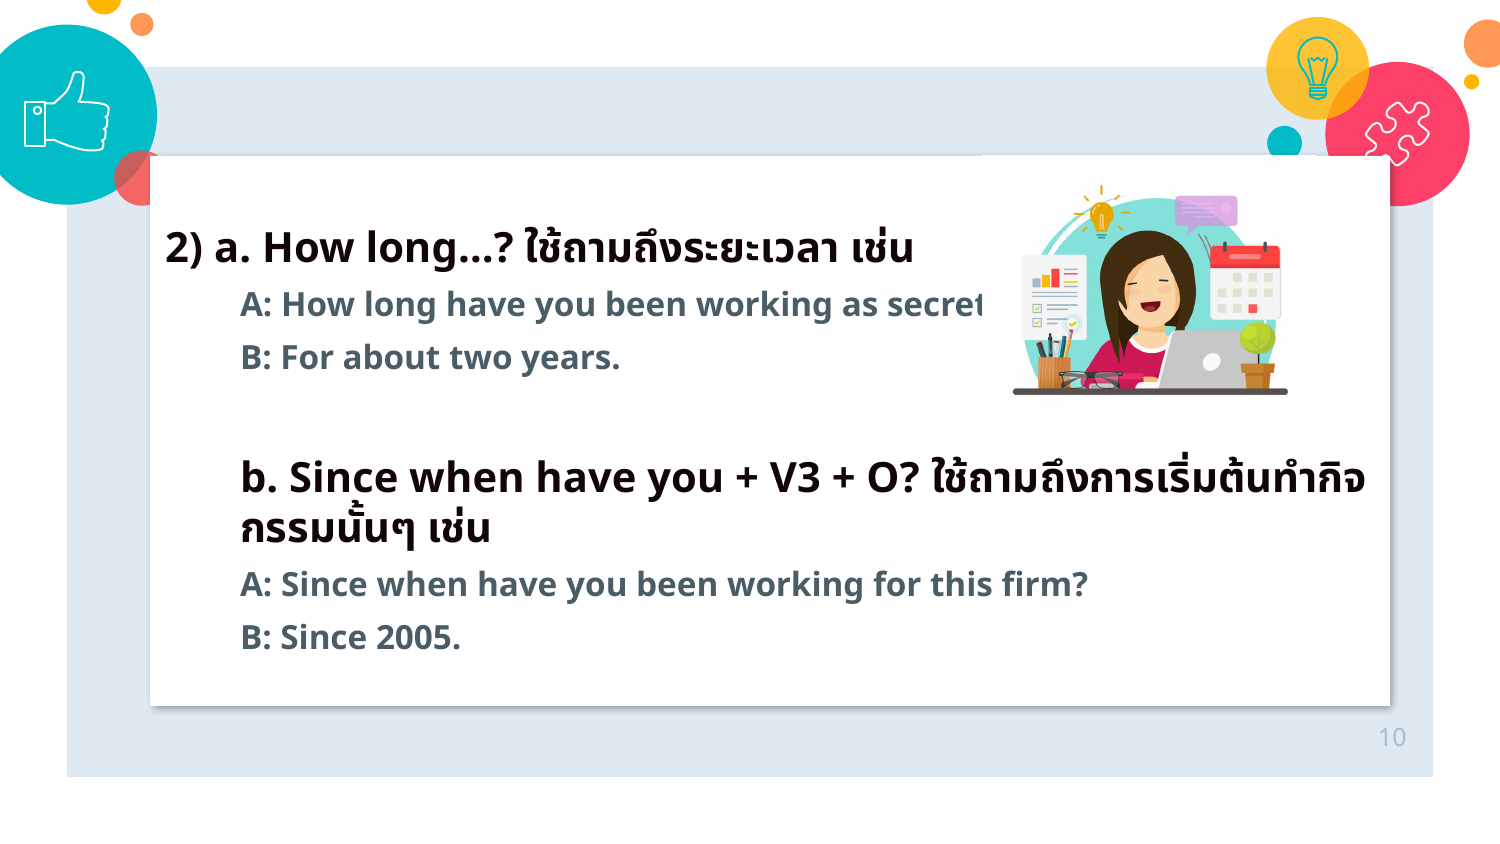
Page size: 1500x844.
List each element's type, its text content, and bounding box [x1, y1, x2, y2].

text_box 2) a. How long…? ใช้ถามถึงระยะเวลา เช่น A: How long have you been working as secretary? B: For about two years. b. Since when have you + V3 + O? ใช้ถามถึงการเริ่มต้นทำกิจกรรมนั้นๆ เช่น A: Since when have you been working for this firm? B: Since 2005. [150, 155, 1391, 706]
slide_number 10 [1331, 706, 1422, 771]
picture [982, 155, 1316, 448]
